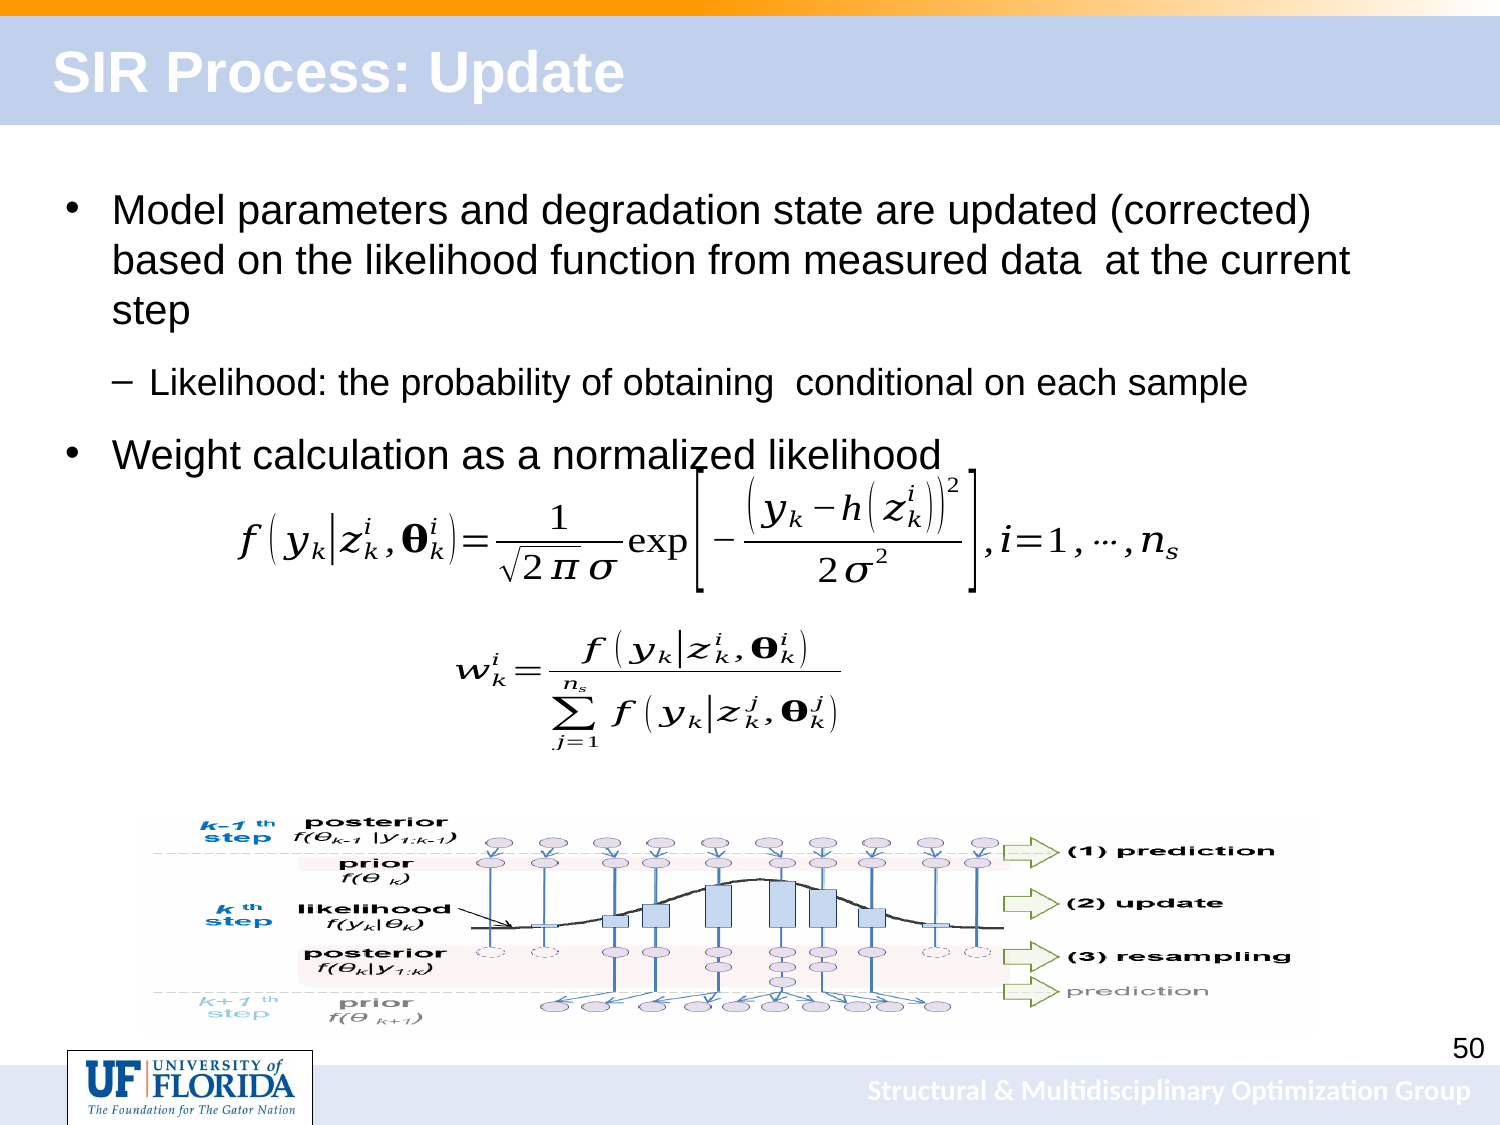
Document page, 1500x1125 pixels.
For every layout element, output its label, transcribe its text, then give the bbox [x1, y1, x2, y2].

title SIR Process: Update [37, 24, 1450, 113]
picture [140, 811, 1317, 1035]
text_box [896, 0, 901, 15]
picture [86, 1059, 295, 1117]
